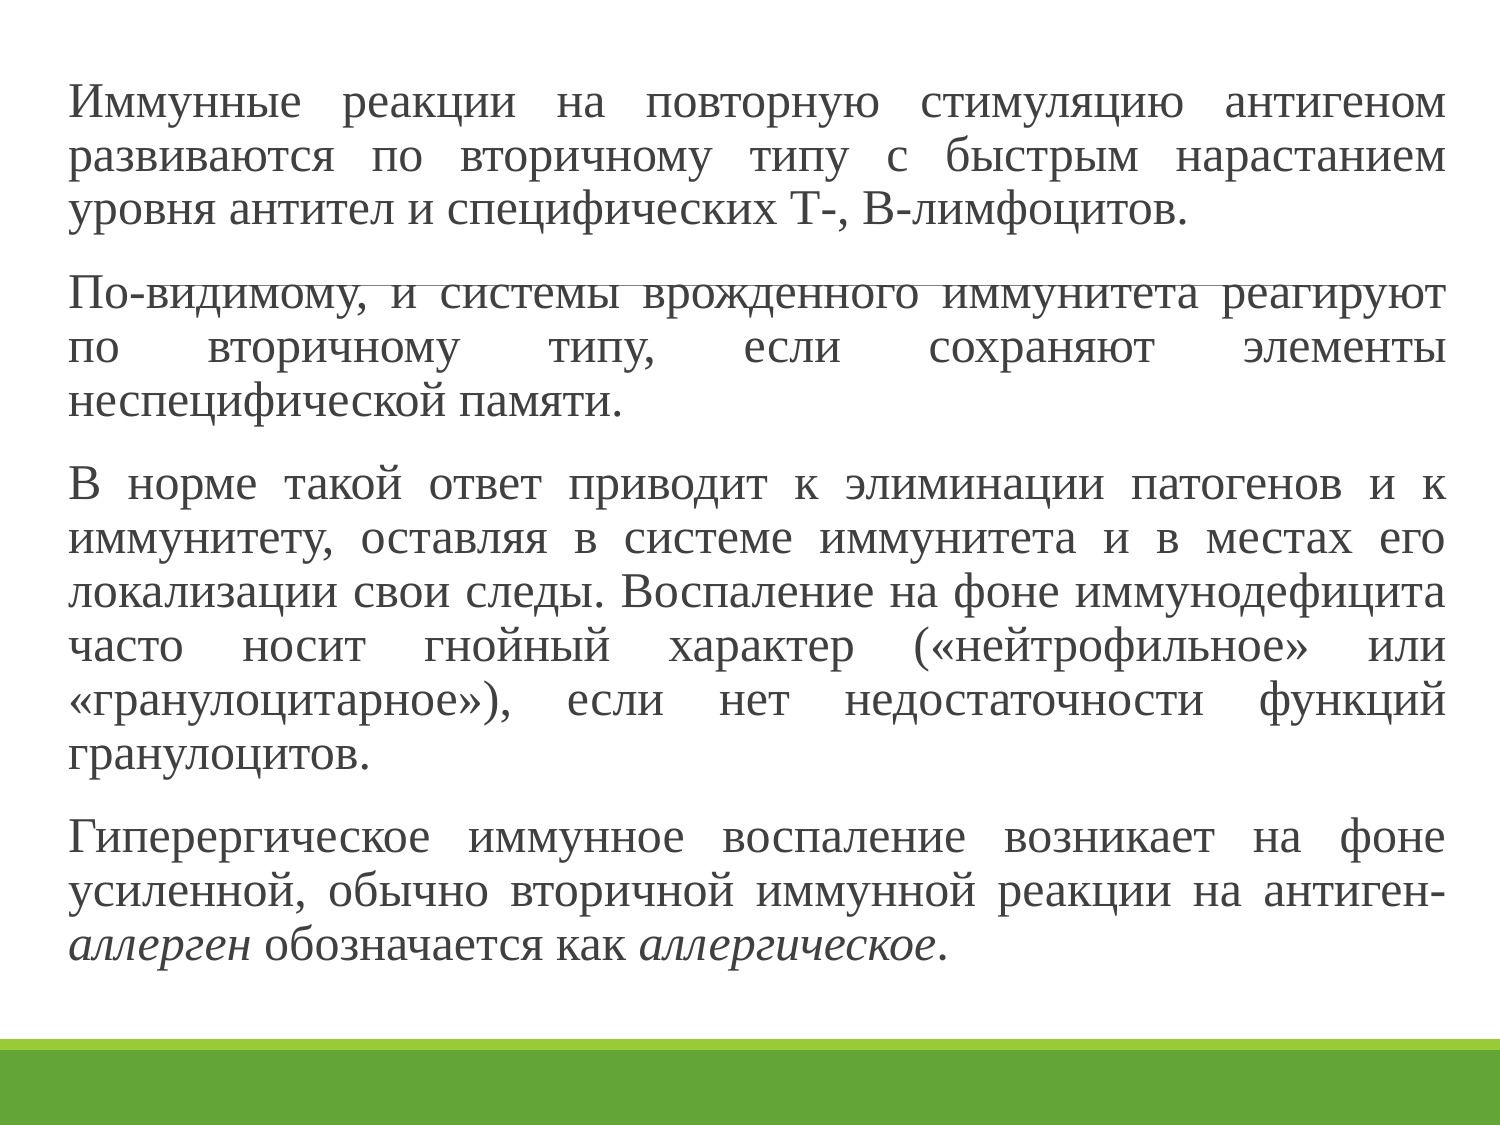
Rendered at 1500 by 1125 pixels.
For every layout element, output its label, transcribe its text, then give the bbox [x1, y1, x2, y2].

list Иммунные реакции на повторную стимуляцию антигеном развиваются по вторичному типу с быстрым нарастанием уровня антител и специфических Т-, В-лимфоцитов. По-видимому, и системы врожденного иммунитета реагируют по вторичному типу, если сохраняют элементы неспецифической памяти. В норме такой ответ приводит к элиминации патогенов и к иммунитету, оставляя в системе иммунитета и в местах его локализации свои следы. Воспаление на фоне иммунодефицита часто носит гнойный характер («нейтрофильное» или «гранулоцитарное»), если нет недостаточности функций гранулоцитов. Гиперергическое иммунное воспаление возникает на фоне усиленной, обычно вторичной иммунной реакции на антиген-аллерген обозначается как аллергическое. [53, 66, 1447, 1059]
